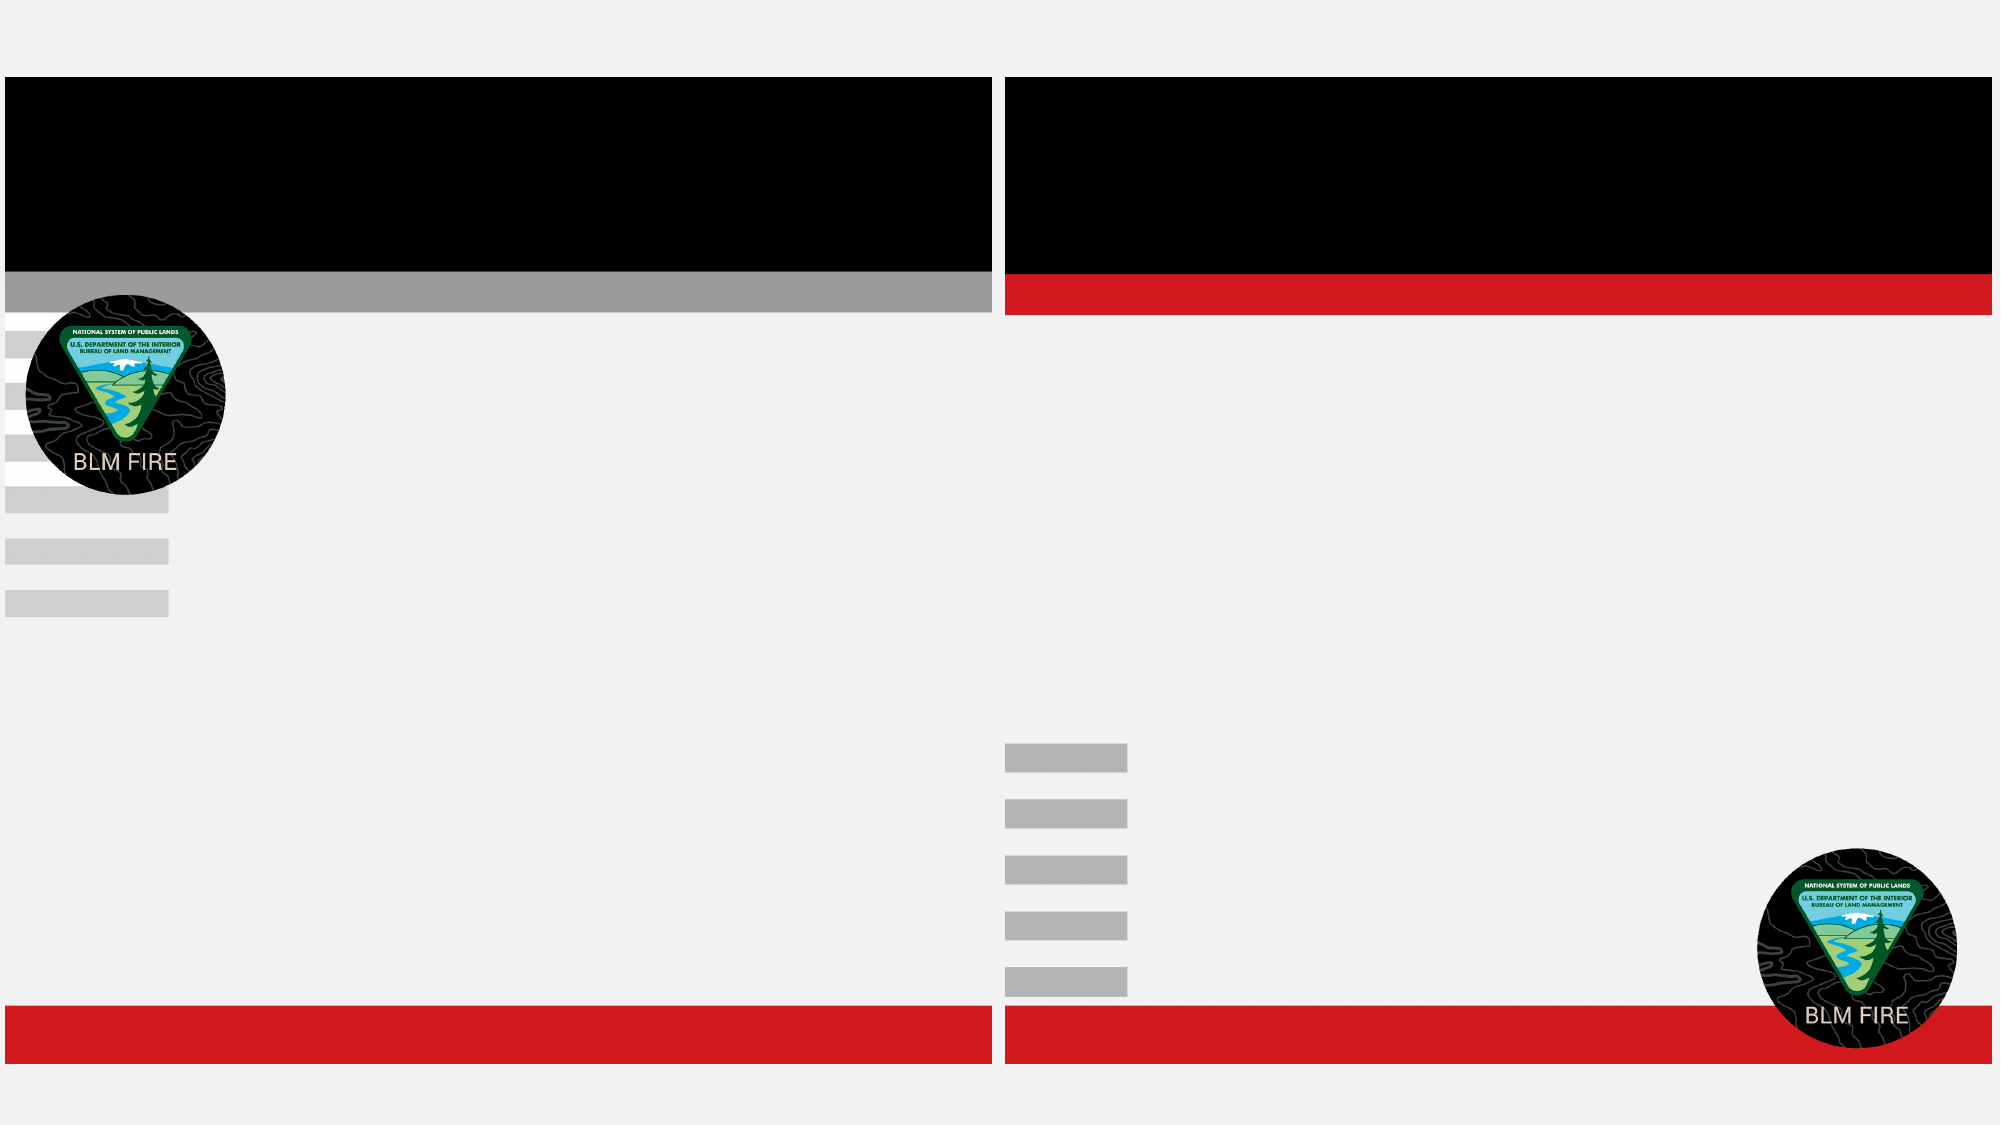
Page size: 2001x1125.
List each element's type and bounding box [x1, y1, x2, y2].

picture [1005, 76, 1992, 1064]
picture [5, 76, 992, 1064]
